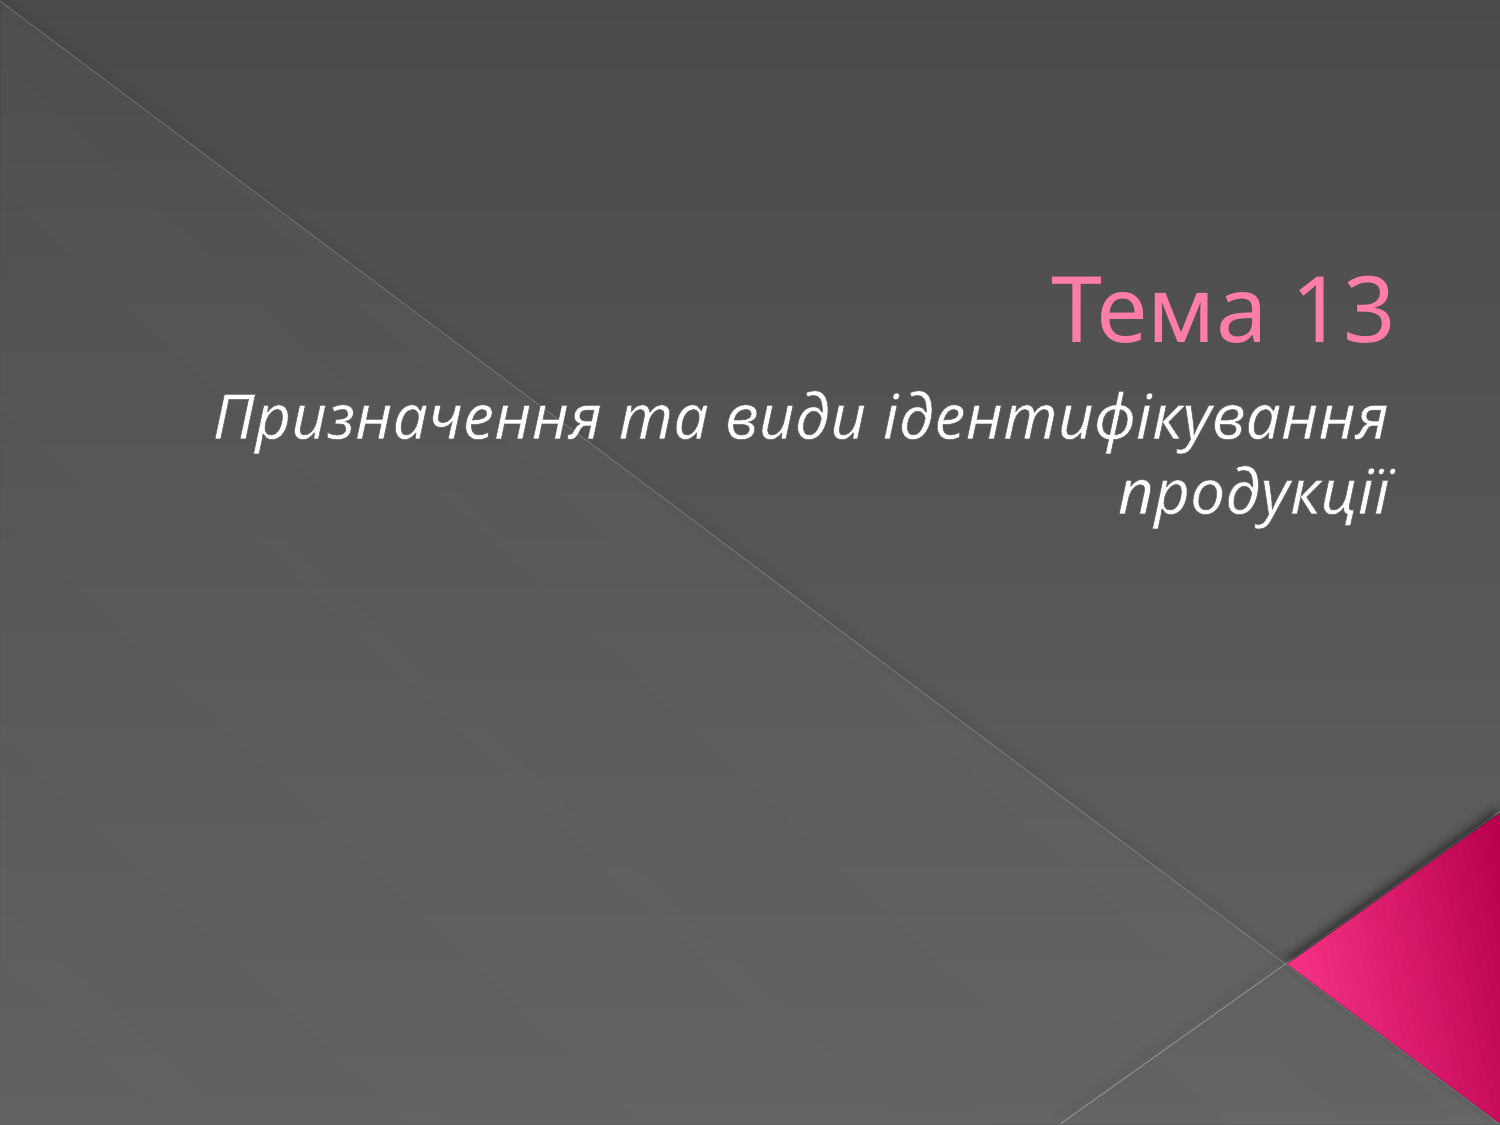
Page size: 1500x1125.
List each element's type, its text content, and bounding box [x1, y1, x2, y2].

subtitle Призначення та види ідентифікування продукції [88, 369, 1412, 657]
title Тема 13 [88, 127, 1412, 369]
